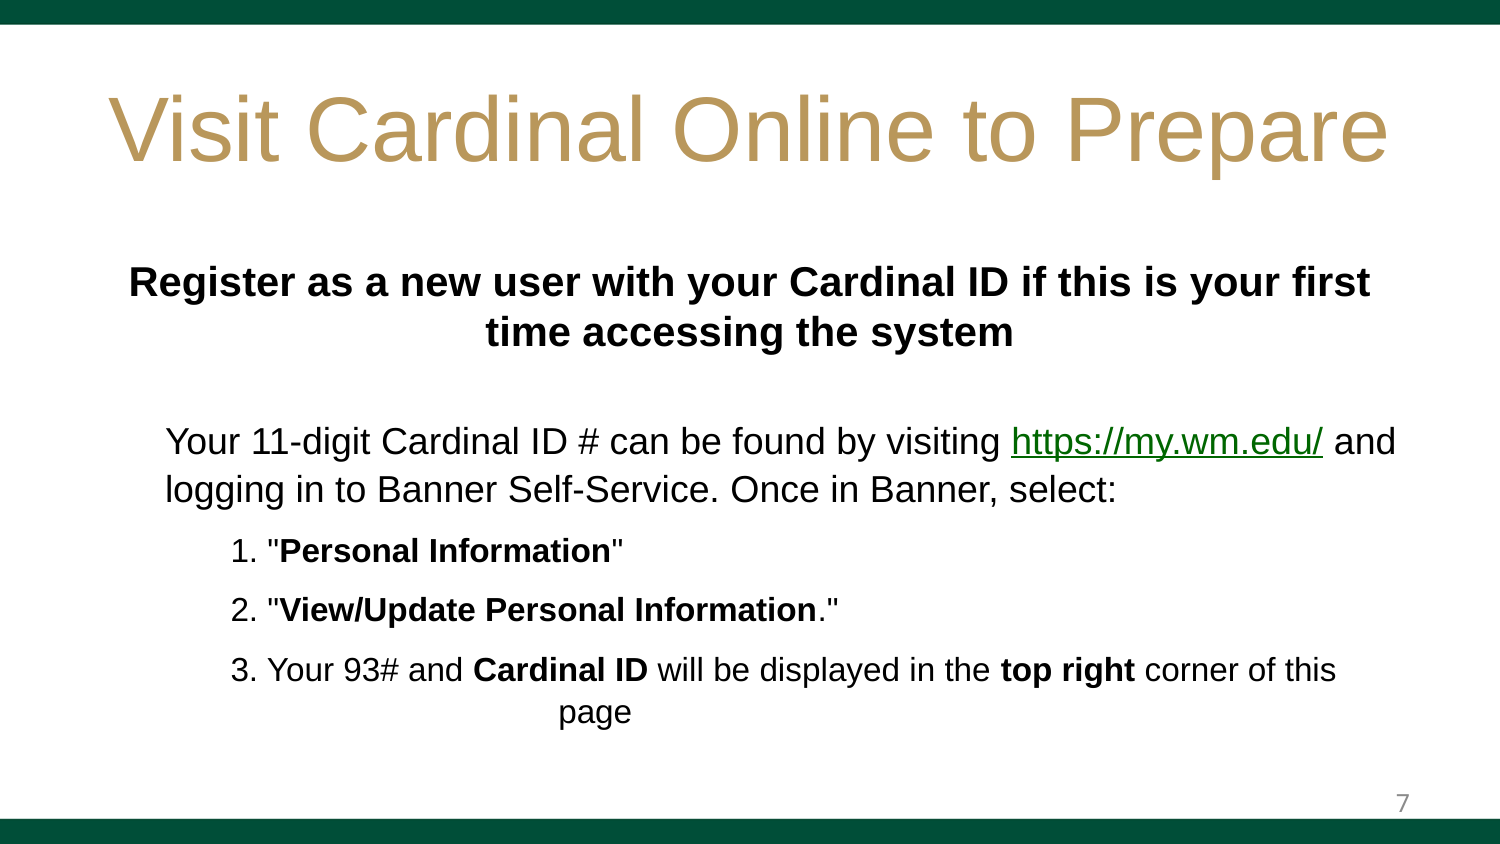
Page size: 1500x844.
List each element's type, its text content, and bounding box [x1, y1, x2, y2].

title Visit Cardinal Online to Prepare [75, 54, 1425, 196]
list Register as a new user with your Cardinal ID if this is your first time accessing the system Your 11-digit Cardinal ID # can be found by visiting https://my.wm.edu/ and logging in to Banner Self-Service. Once in Banner, select: 1. "Personal Information" 2. "View/Update Personal Information." 3. Your 93# and Cardinal ID will be displayed in the top right corner of this page [75, 247, 1425, 805]
picture [0, 0, 1500, 844]
slide_number 7 [1074, 782, 1425, 827]
